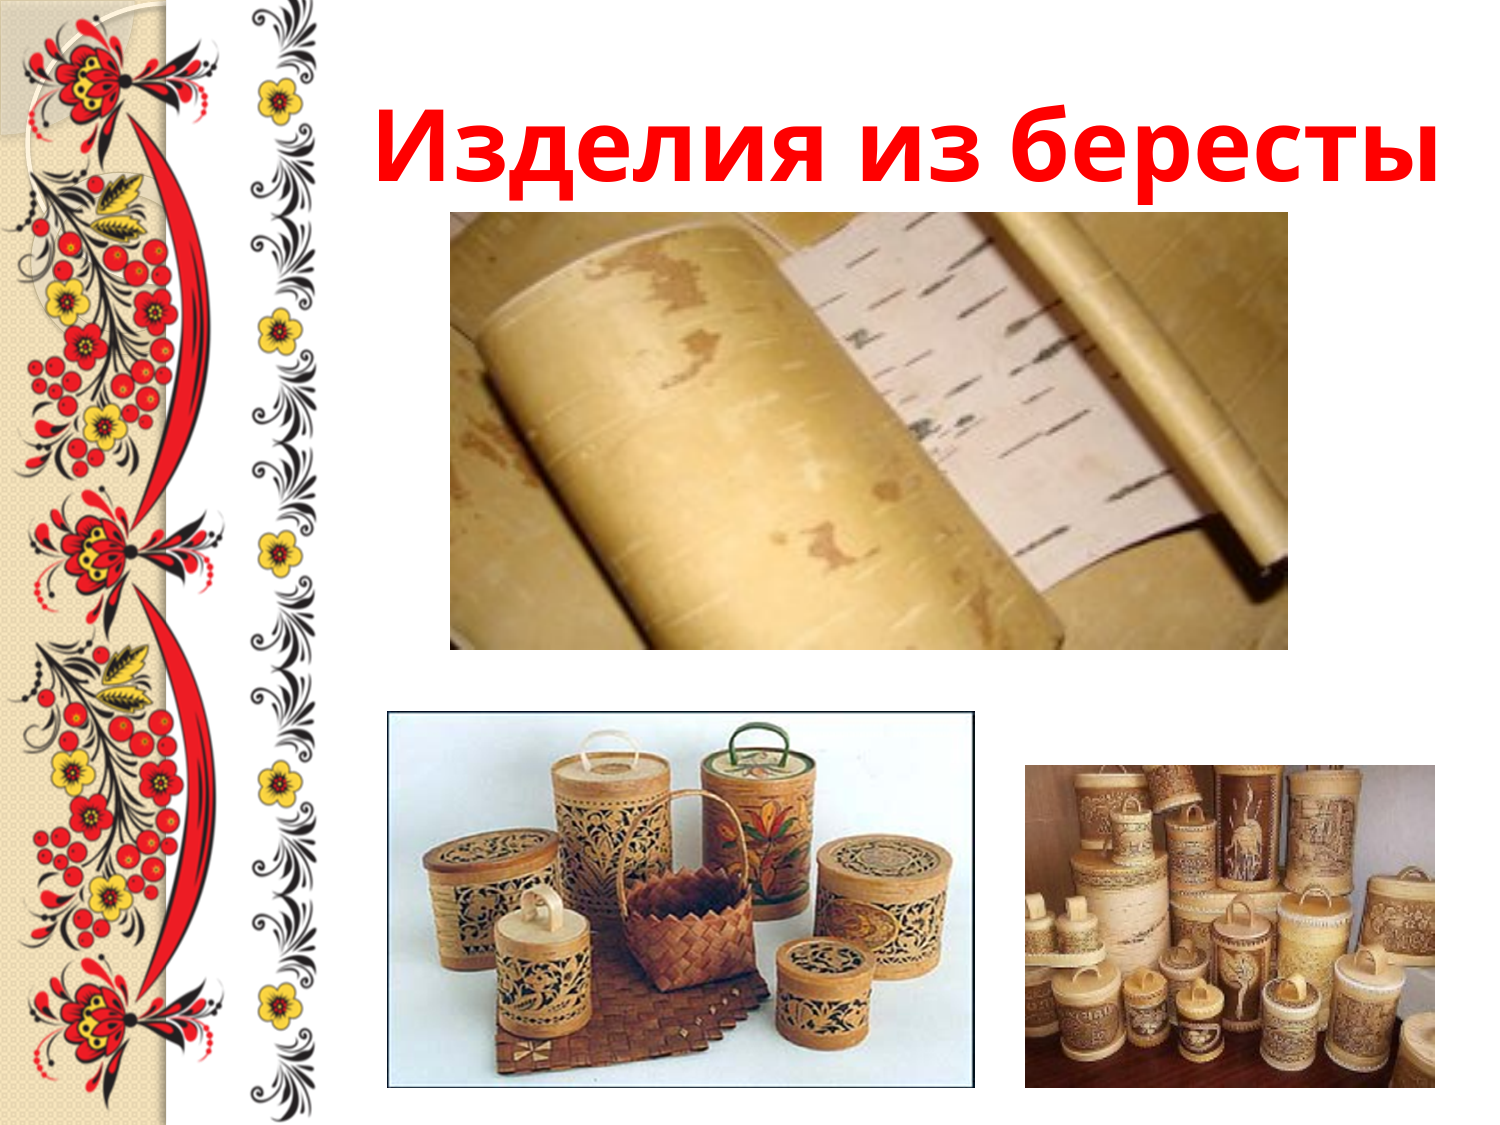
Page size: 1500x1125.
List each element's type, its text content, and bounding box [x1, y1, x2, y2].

picture [387, 711, 975, 1088]
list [449, 212, 1288, 651]
picture [0, 0, 320, 1125]
title Изделия из бересты [350, 45, 1466, 238]
picture [1024, 764, 1435, 1088]
